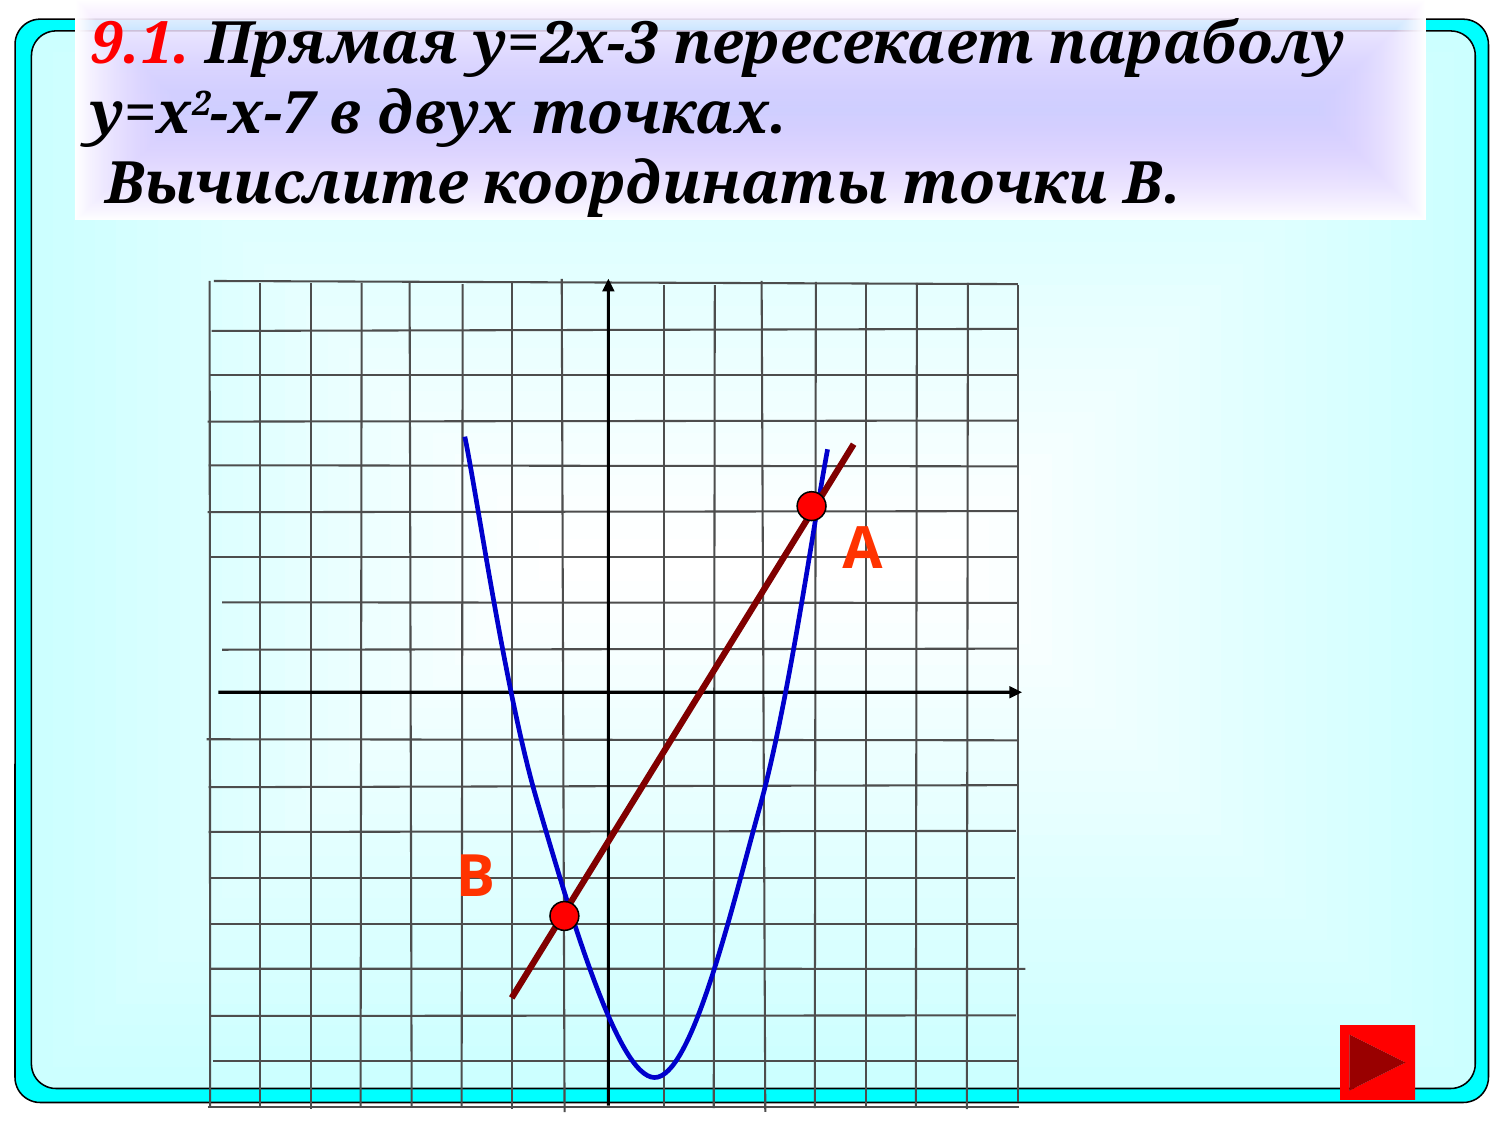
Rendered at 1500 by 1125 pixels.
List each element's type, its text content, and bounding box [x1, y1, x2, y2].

title 9.1. Прямая y=2x-3 пересекает параболу y=x2-x-7 в двух точках. Вычислите координаты точки B. [74, 0, 1426, 221]
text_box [206, 278, 1026, 1113]
text_box [1340, 1025, 1416, 1100]
